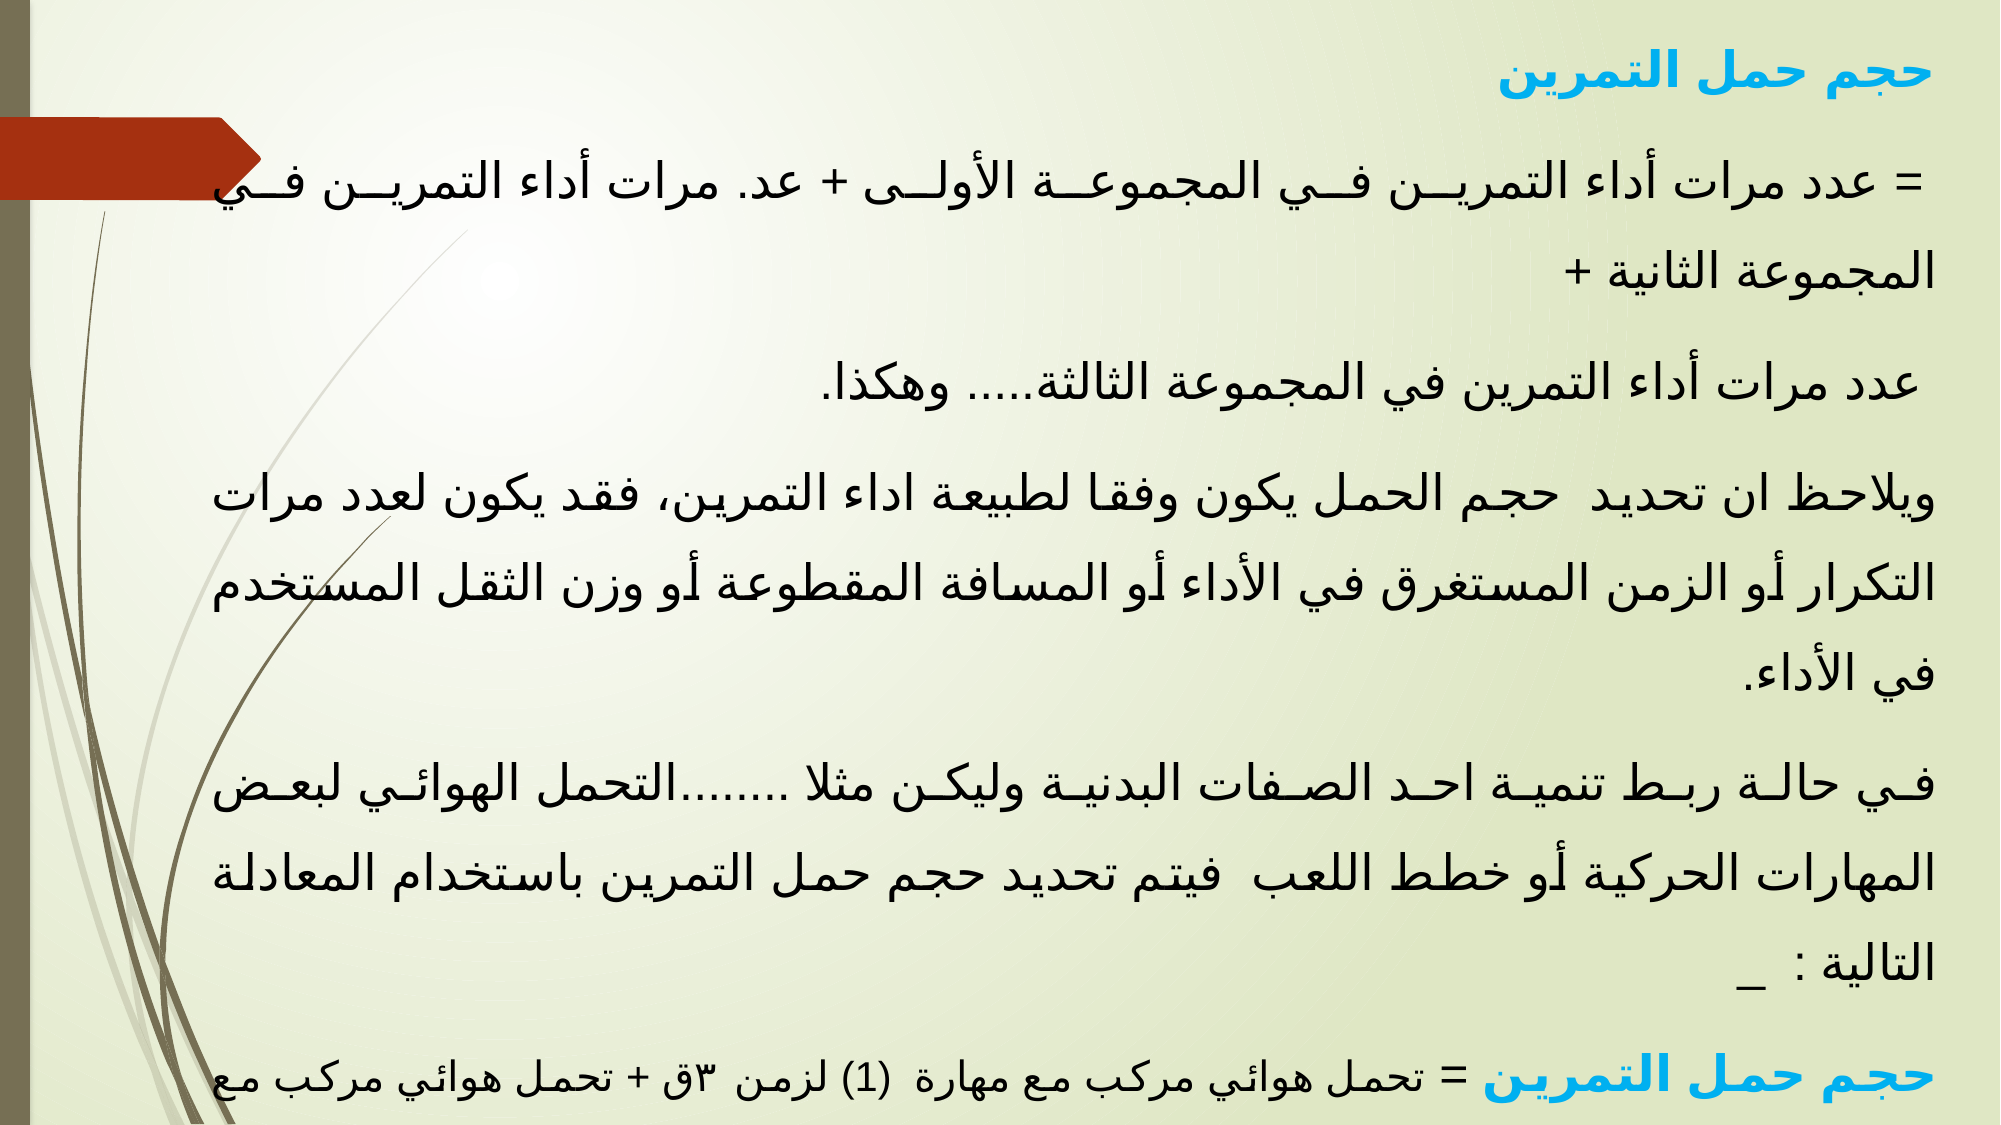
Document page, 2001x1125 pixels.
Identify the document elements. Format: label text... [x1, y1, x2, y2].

text_box حجم حمل التمرين = عدد مرات أداء التمرين في المجموعة الأولى + عد. مرات أداء التمرين في المجموعة الثانية + عدد مرات أداء التمرين في المجموعة الثالثة..... وهكذا. ويلاحظ ان تحديد حجم الحمل يكون وفقا لطبيعة اداء التمرين، فقد يكون لعدد مرات التكرار أو الزمن المستغرق في الأداء أو المسافة المقطوعة أو وزن الثقل المستخدم في الأداء. في حالة ربط تنمية احد الصفات البدنية وليكن مثلا ........التحمل الهوائي لبعض المهارات الحركية أو خطط اللعب فيتم تحديد حجم حمل التمرين باستخدام المعادلة التالية : _ حجم حمل التمرين = تحمل هوائي مركب مع مهارة (1) لزمن ٣ق + تحمل هوائي مركب مع مهارة (2) لزمن ٣ ق + تحمل هوائي مركب مع مهاراتي (١، ٢) لزمن ٣ ق. ويلاحظ من المثال والمعادلة السابقة انه ليس بالضرورة تكرار نفس التمرين بكافة مركبته المهارية أو الخطية، وإنما لابد تكرار الصفة البدنية المطلوب تطويرها وهي التحمل الهوائي. [196, 0, 1953, 1125]
